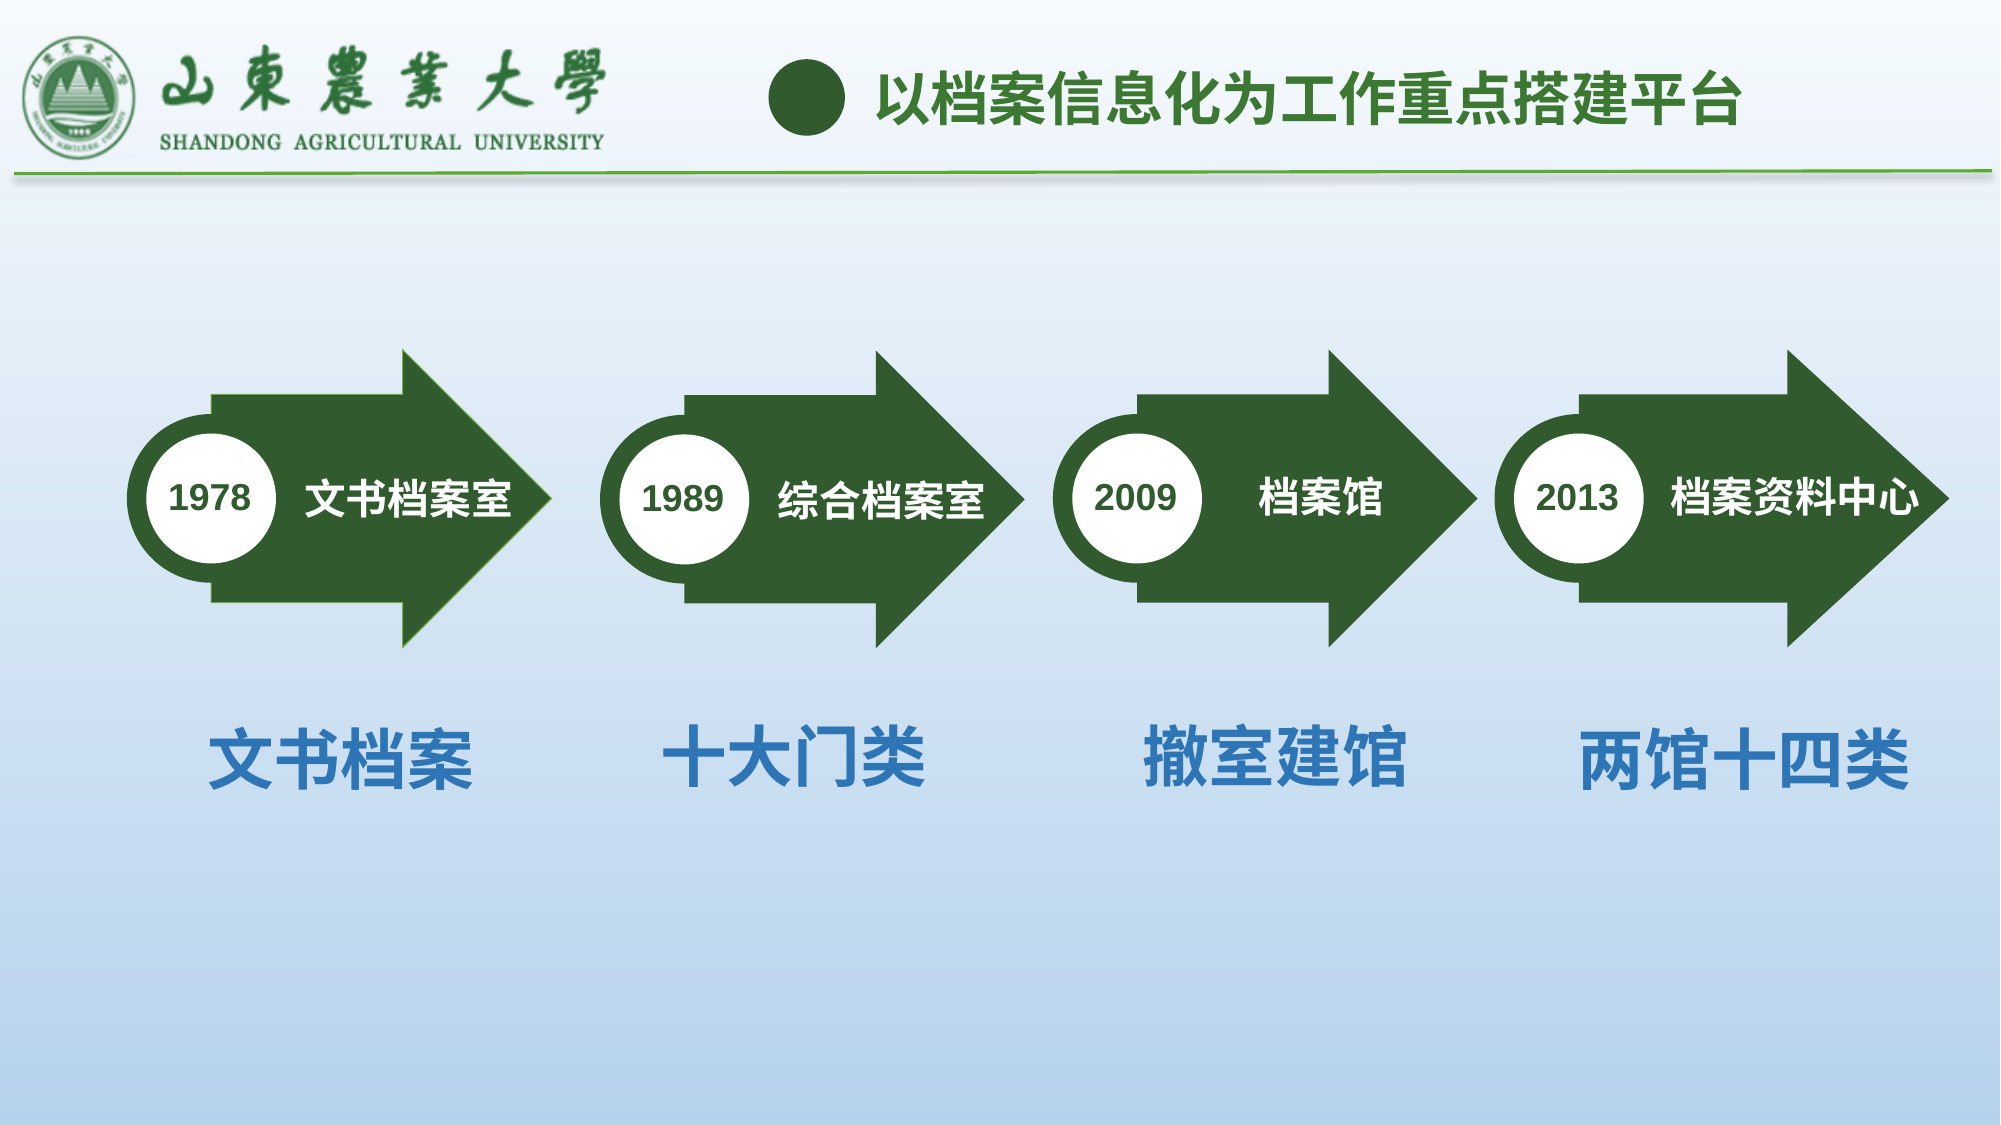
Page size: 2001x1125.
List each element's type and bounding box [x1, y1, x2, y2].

text_box [768, 54, 1969, 141]
text_box [13, 170, 1993, 174]
text_box [599, 350, 1025, 796]
picture [0, 1, 631, 189]
text_box [1494, 349, 1950, 799]
text_box [126, 349, 552, 799]
text_box [1052, 349, 1478, 796]
